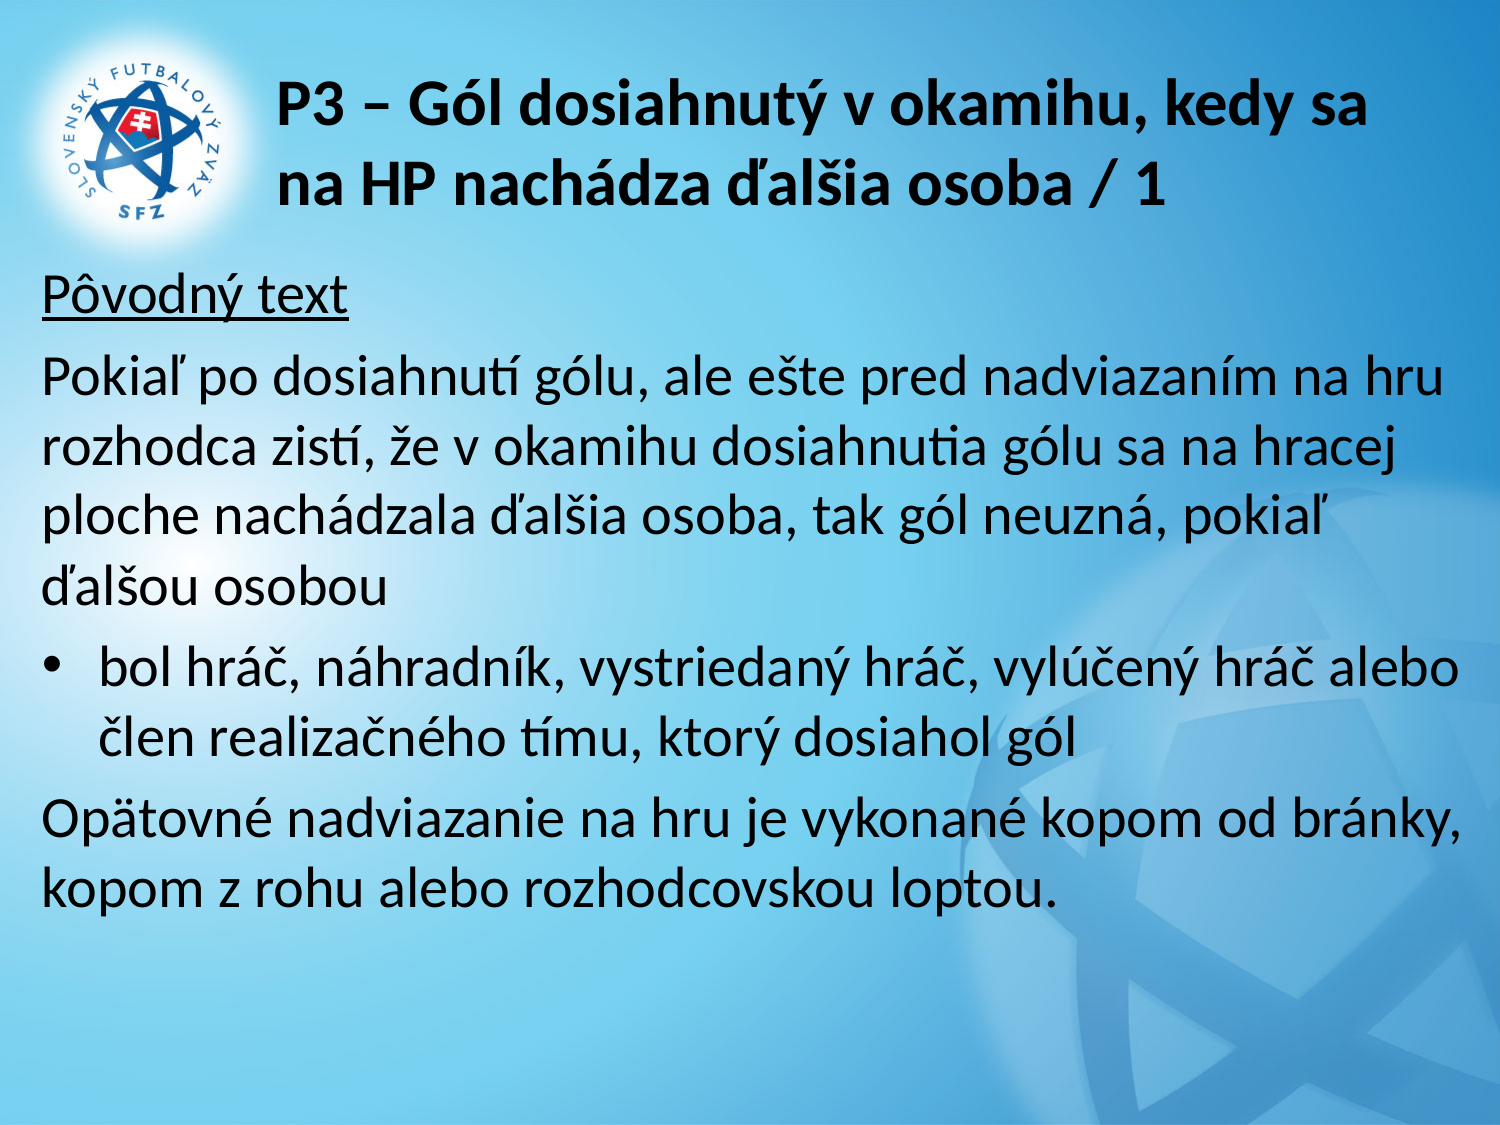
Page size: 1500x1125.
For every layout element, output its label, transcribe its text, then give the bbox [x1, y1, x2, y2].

title P3 – Gól dosiahnutý v okamihu, kedy sa na HP nachádza ďalšia osoba / 1 [261, 45, 1425, 233]
picture [0, 0, 1500, 1125]
list Pôvodný text Pokiaľ po dosiahnutí gólu, ale ešte pred nadviazaním na hru rozhodca zistí, že v okamihu dosiahnutia gólu sa na hracej ploche nachádzala ďalšia osoba, tak gól neuzná, pokiaľ ďalšou osobou bol hráč, náhradník, vystriedaný hráč, vylúčený hráč alebo člen realizačného tímu, ktorý dosiahol gól Opätovné nadviazanie na hru je vykonané kopom od bránky, kopom z rohu alebo rozhodcovskou loptou. [26, 248, 1487, 1102]
